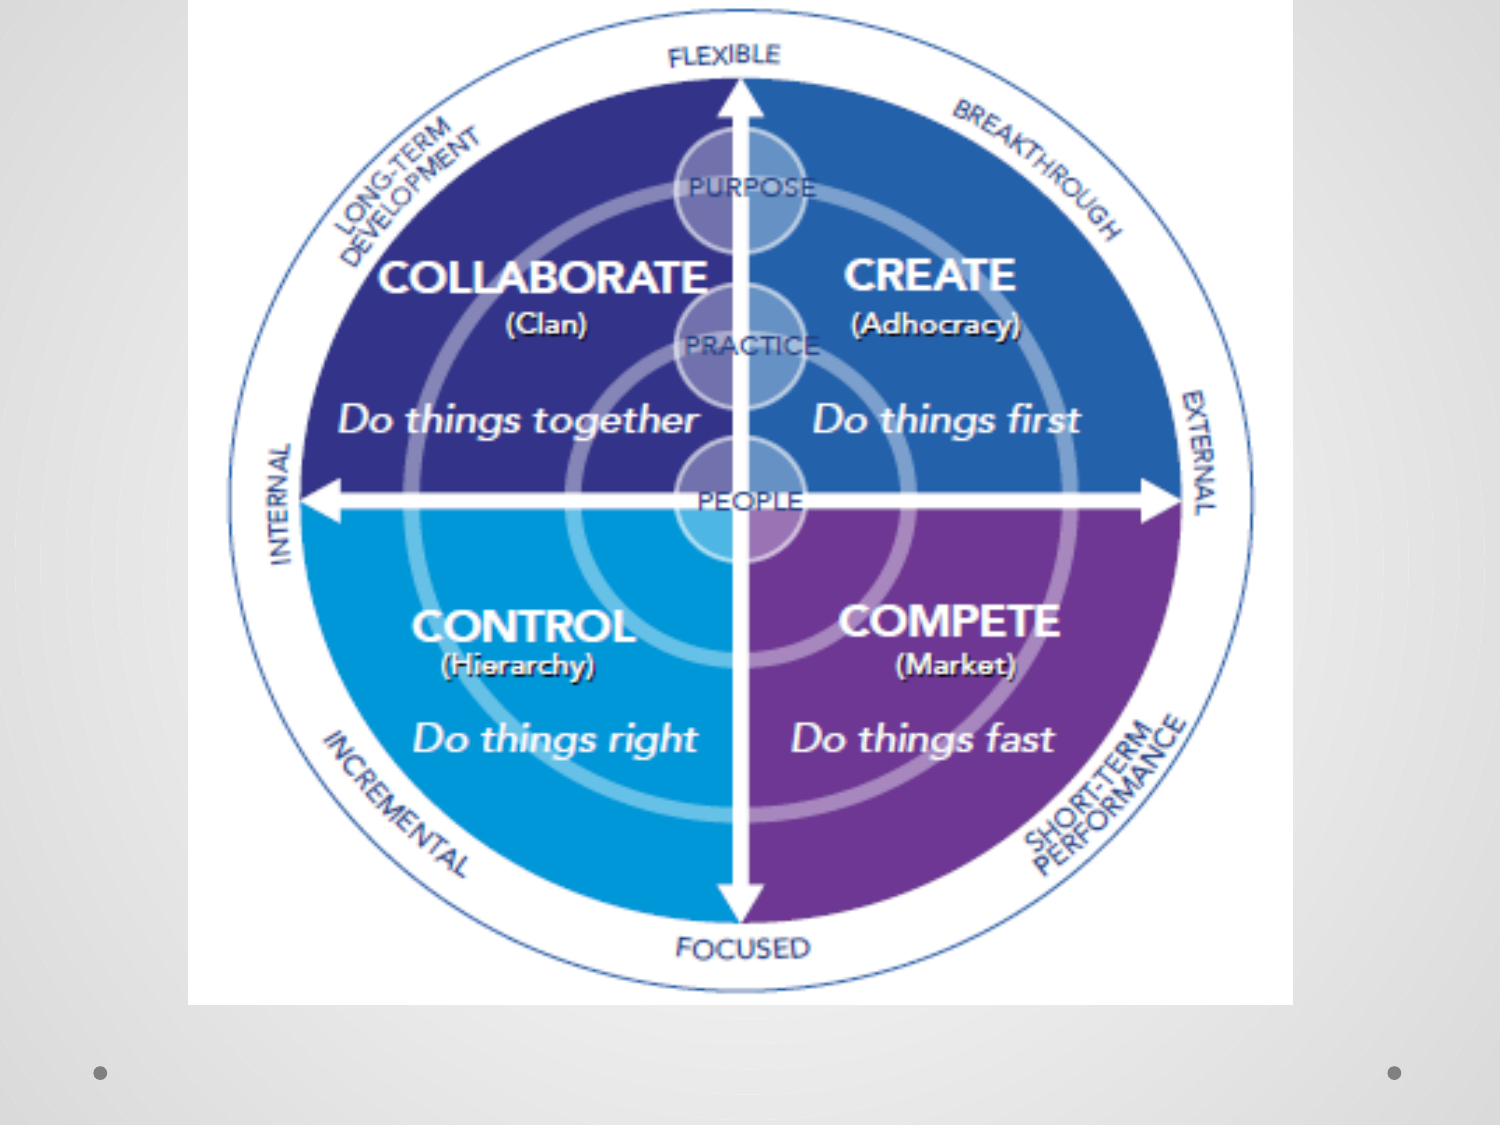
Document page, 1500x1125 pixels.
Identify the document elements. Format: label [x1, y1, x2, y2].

list [0, 0, 1330, 1006]
